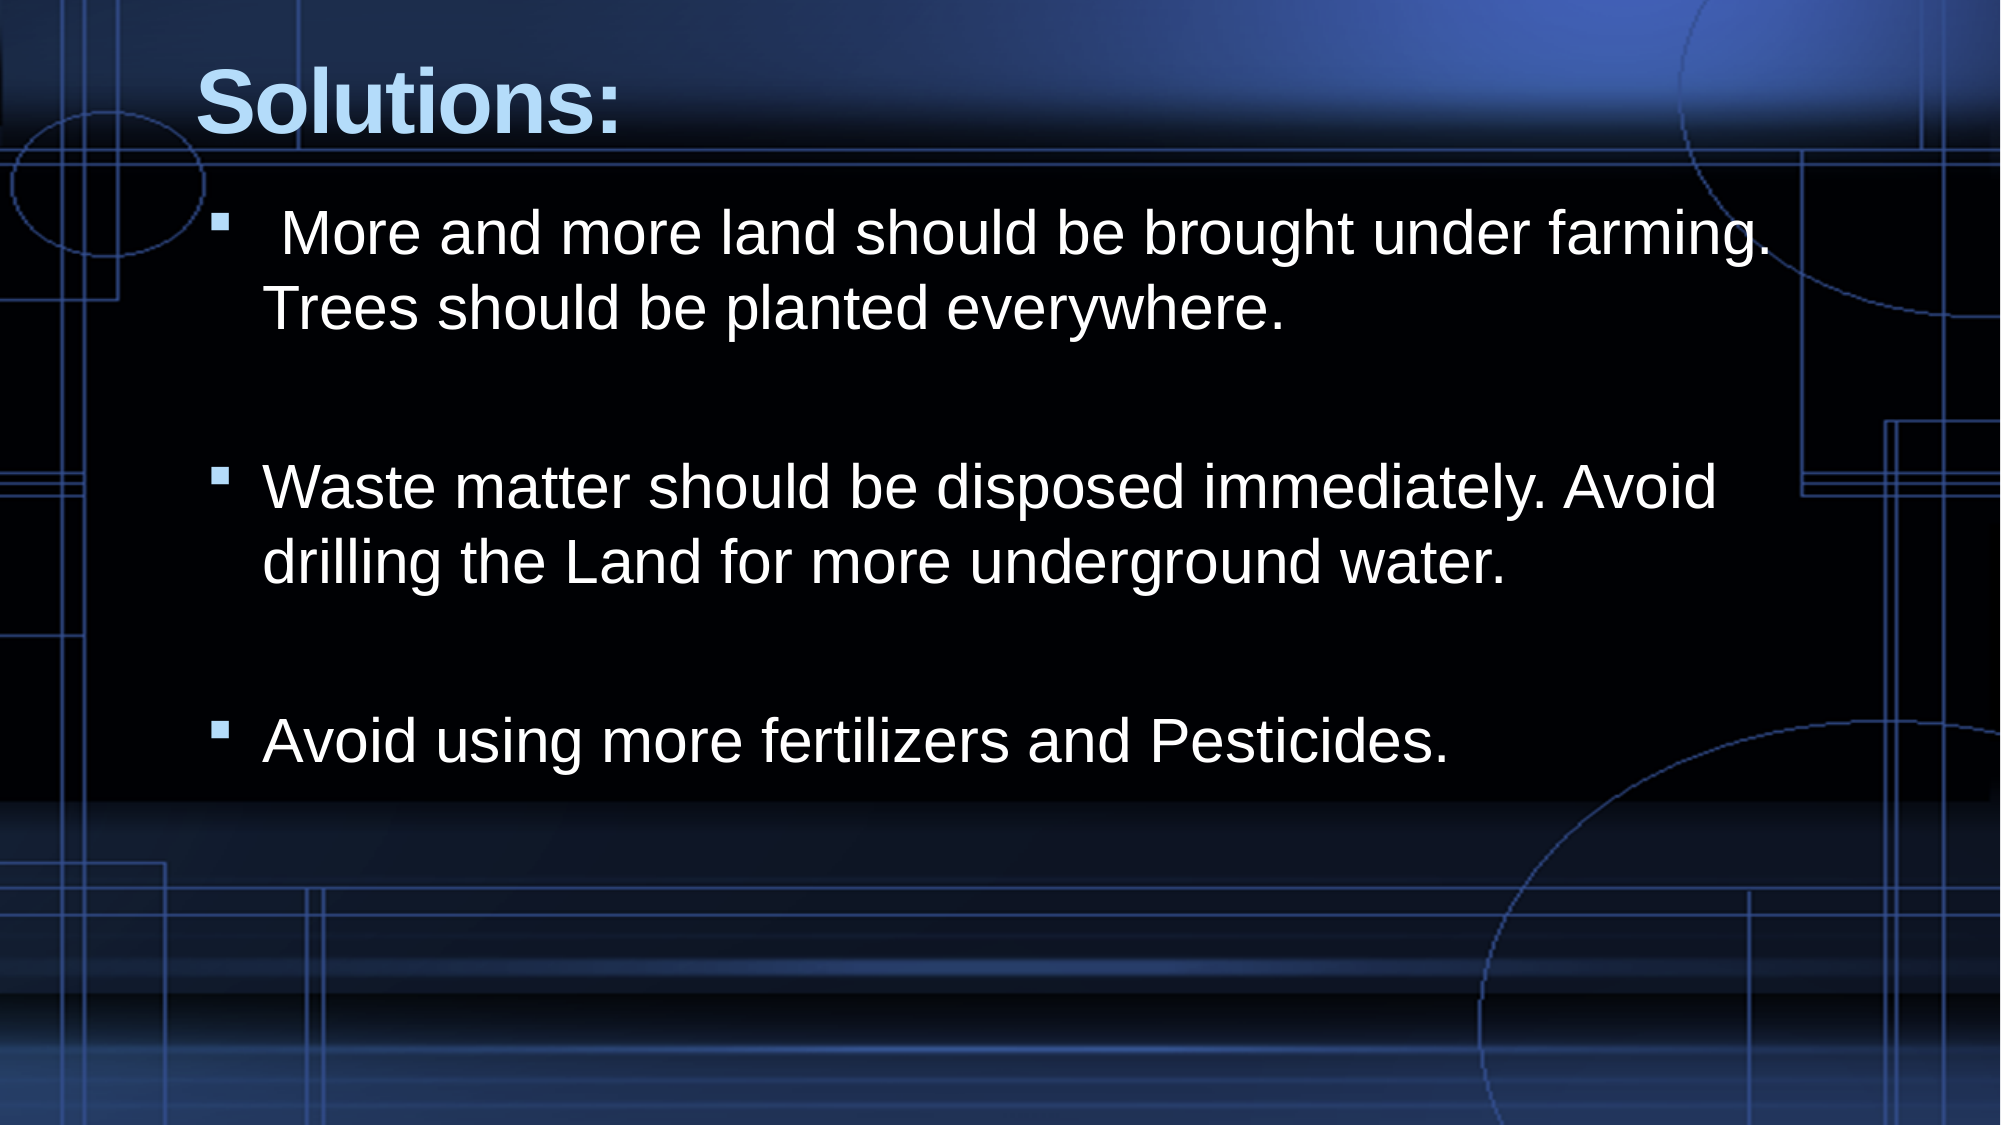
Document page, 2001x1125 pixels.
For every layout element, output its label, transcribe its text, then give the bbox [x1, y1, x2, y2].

list More and more land should be brought under farming. Trees should be planted everywhere. Waste matter should be disposed immediately. Avoid drilling the Land for more underground water. Avoid using more fertilizers and Pesticides. [180, 184, 1881, 935]
picture [0, 0, 2001, 1125]
title Solutions: [180, 34, 1881, 184]
